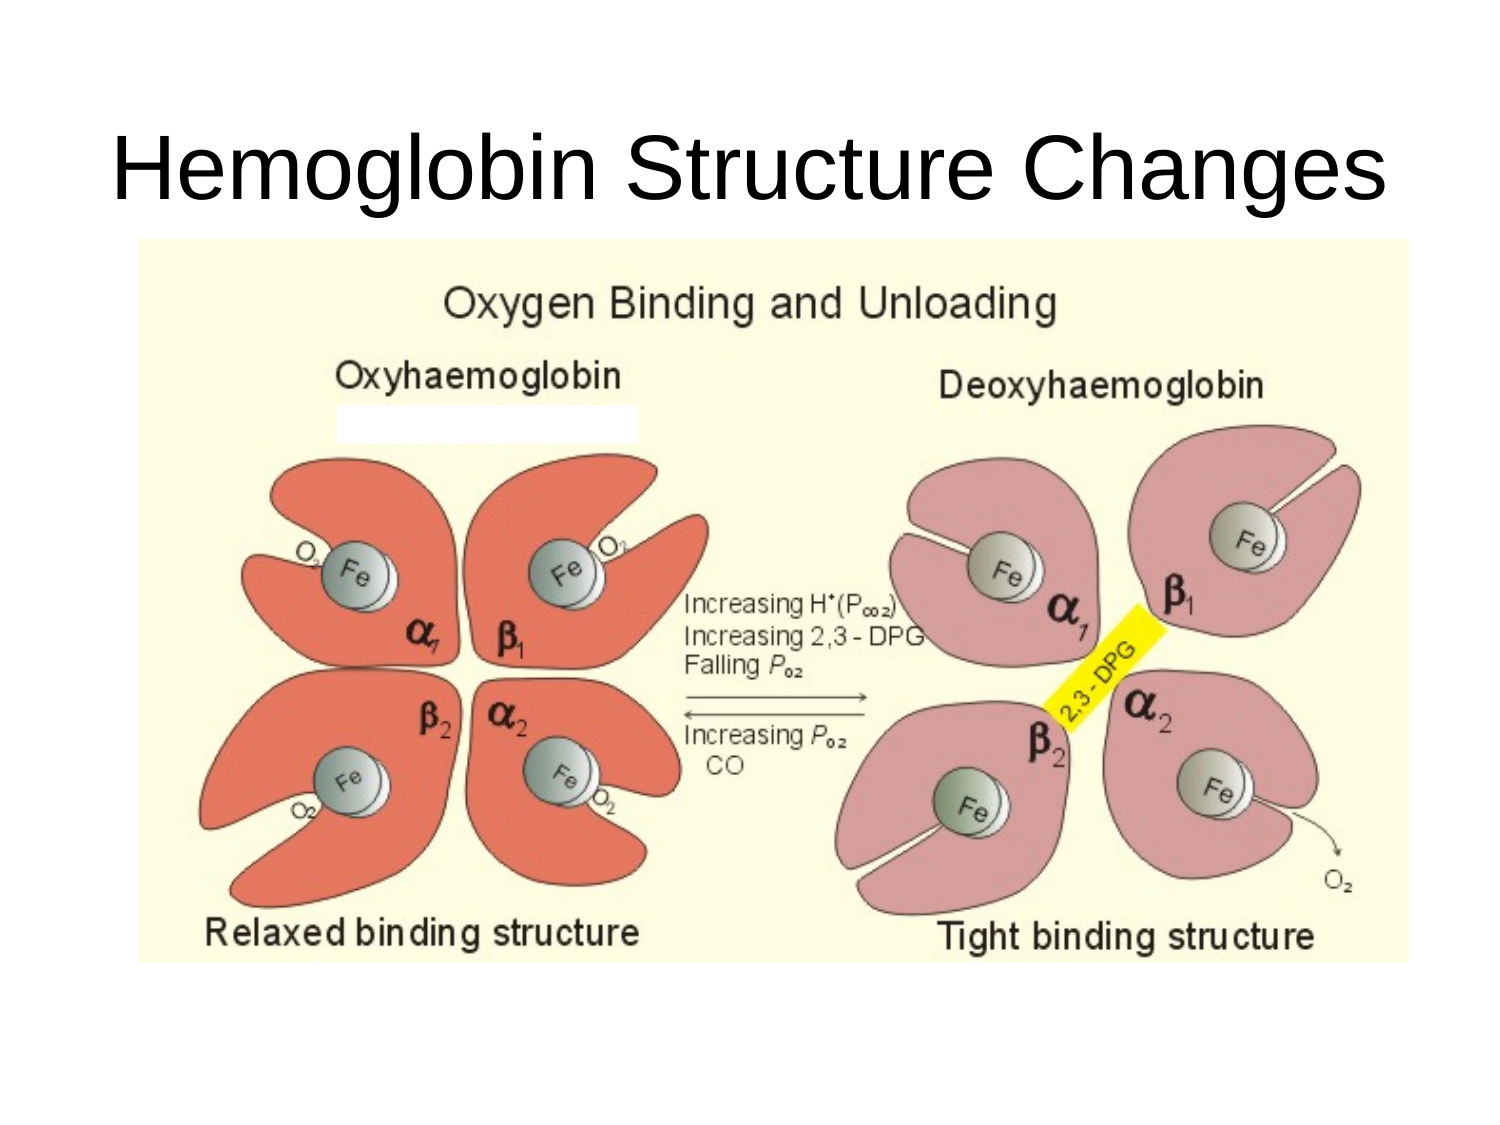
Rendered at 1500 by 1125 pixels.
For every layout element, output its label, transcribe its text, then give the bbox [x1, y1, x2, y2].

picture [137, 237, 1413, 967]
title Hemoglobin Structure Changes [87, 99, 1413, 225]
